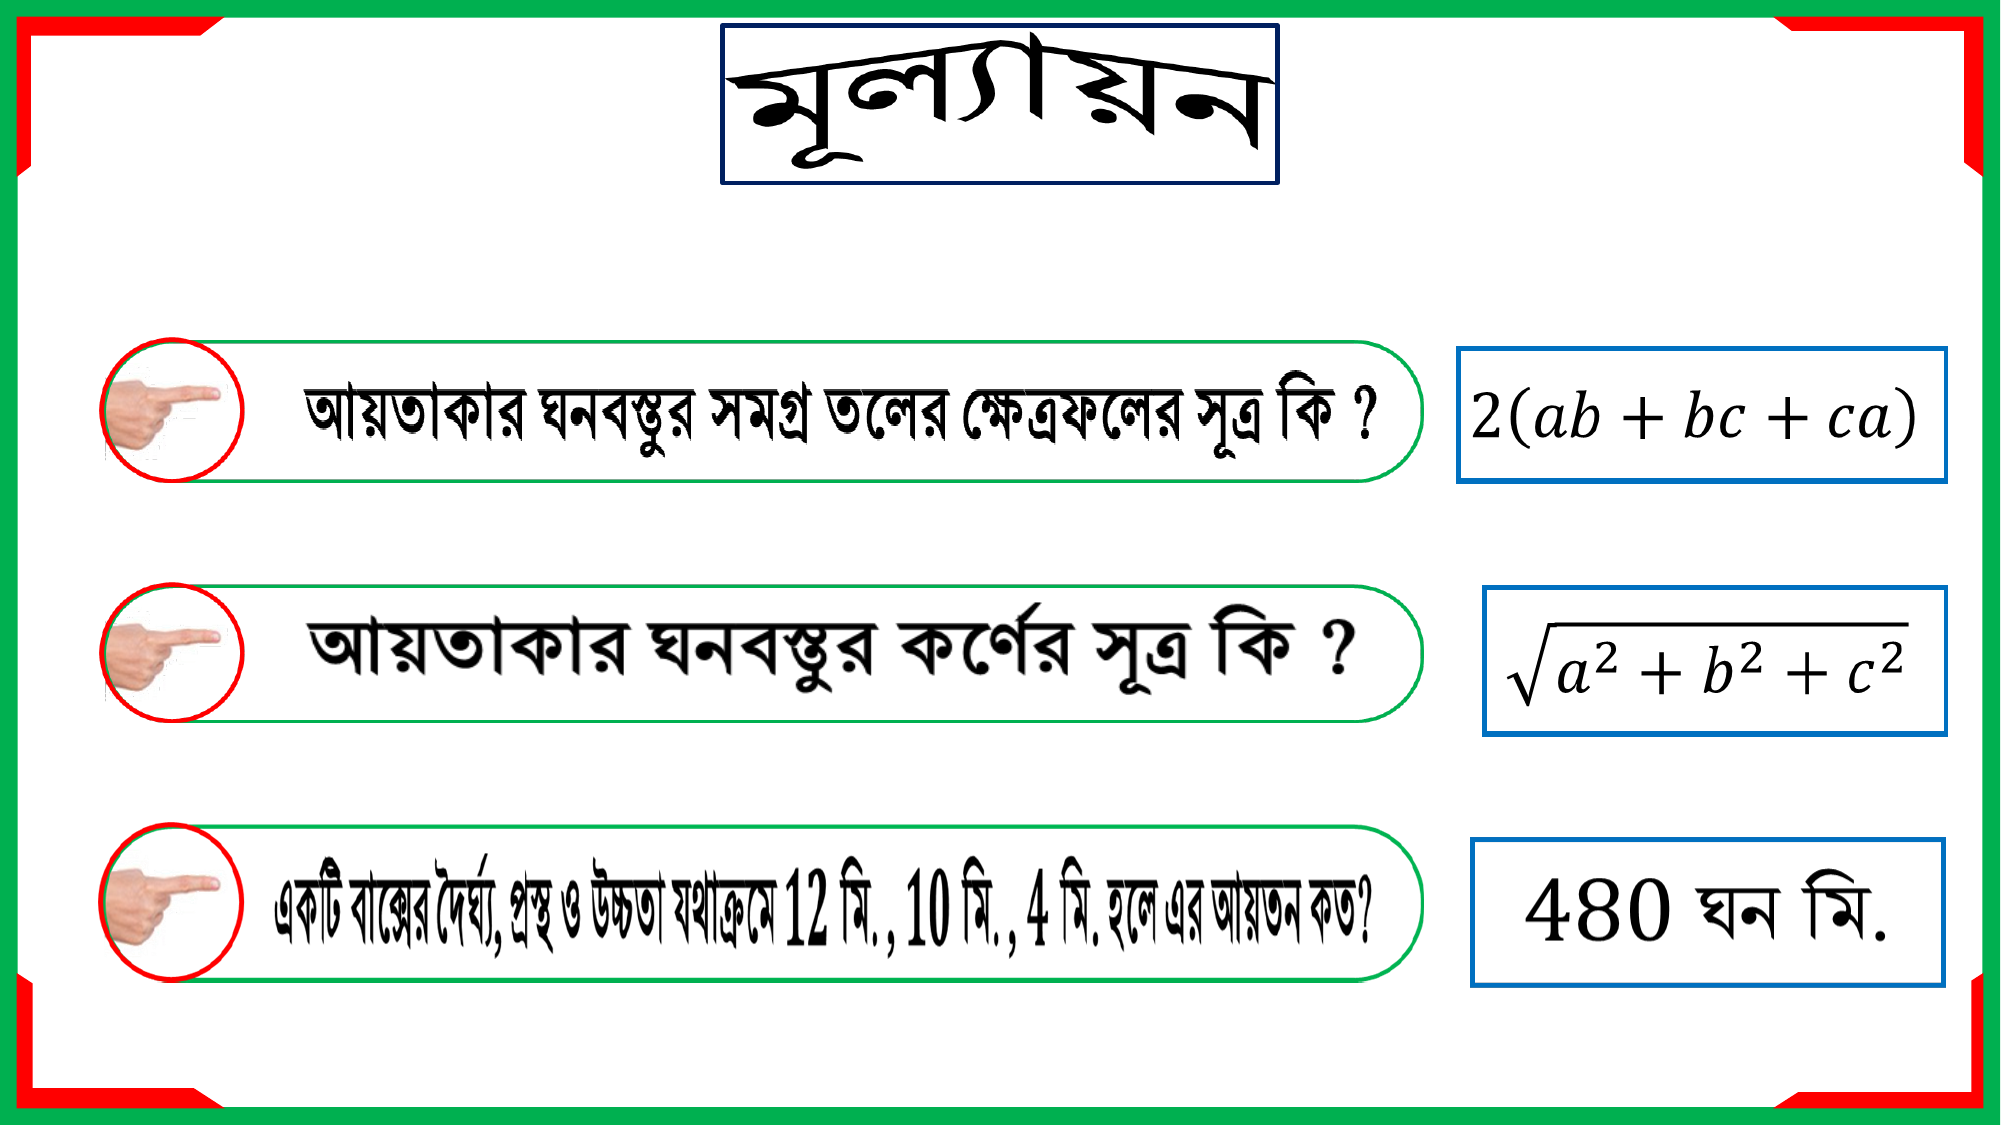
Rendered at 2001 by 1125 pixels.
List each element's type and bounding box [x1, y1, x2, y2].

picture [1482, 585, 1948, 737]
picture [98, 822, 1424, 983]
picture [1455, 346, 1948, 484]
picture [1469, 831, 1949, 990]
text_box [99, 582, 1424, 723]
text_box [99, 337, 1424, 483]
picture [724, 27, 1276, 181]
